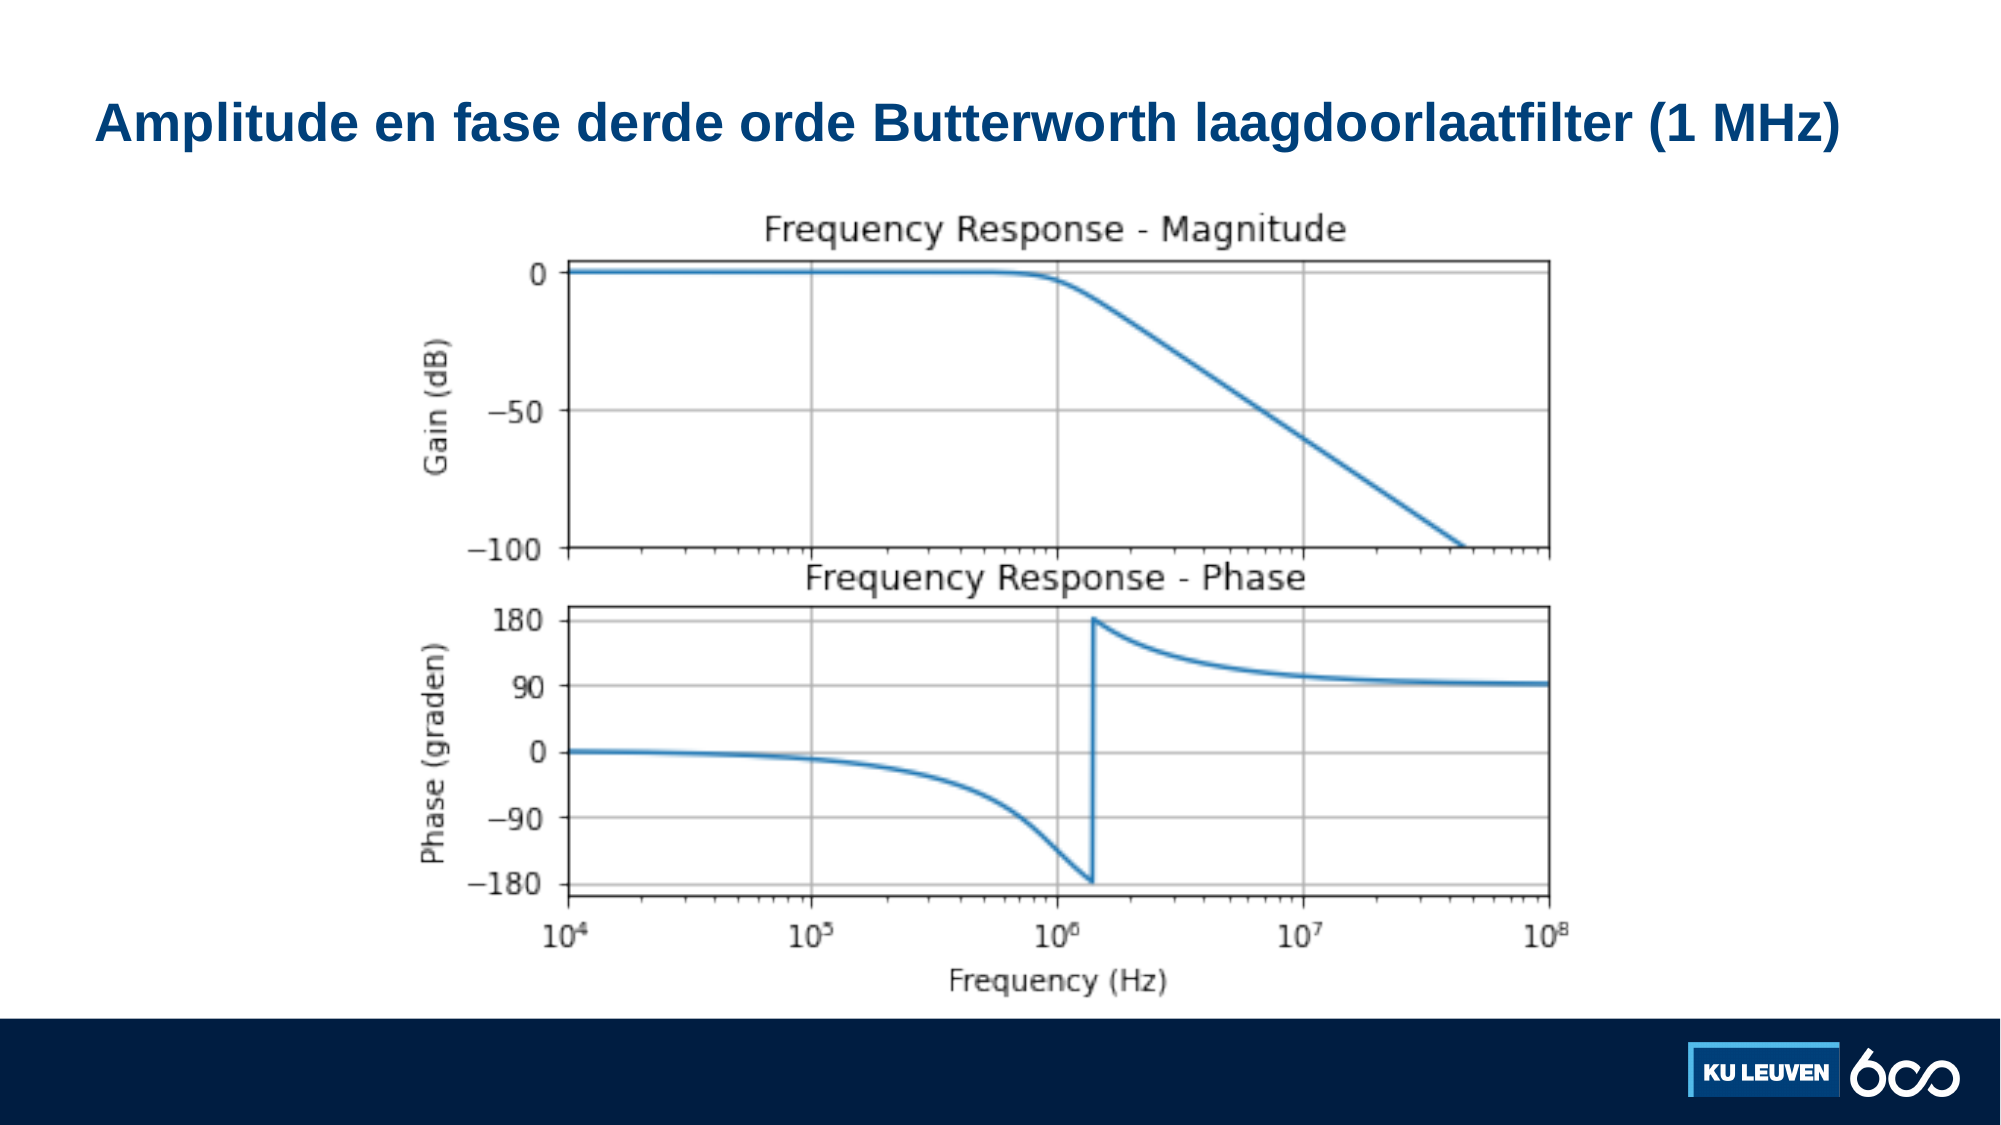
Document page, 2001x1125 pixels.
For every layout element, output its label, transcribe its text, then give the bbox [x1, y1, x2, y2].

title Amplitude en fase derde orde Butterworth laagdoorlaatfilter (1 MHz) [94, 94, 1900, 186]
picture [404, 193, 1596, 1019]
picture [1688, 1042, 1960, 1097]
